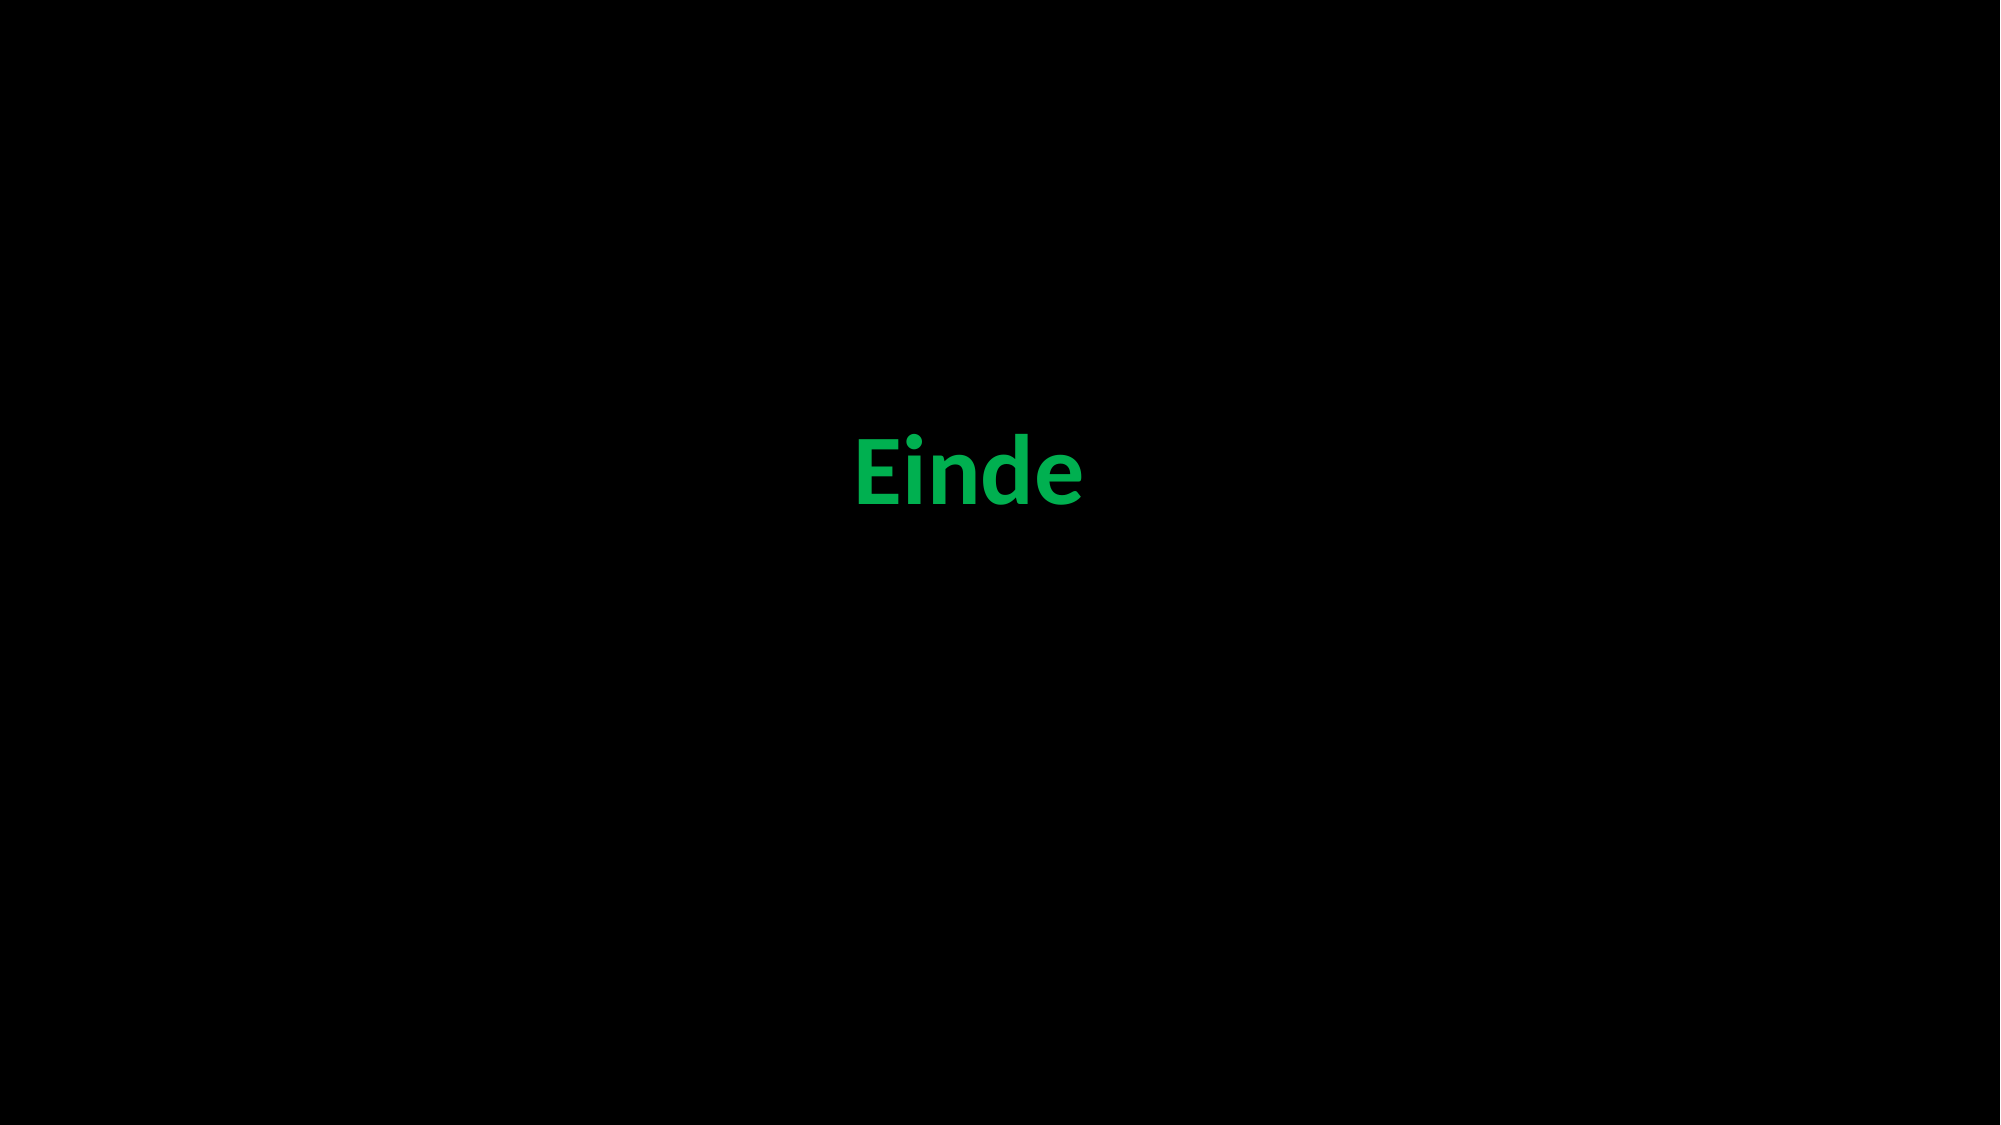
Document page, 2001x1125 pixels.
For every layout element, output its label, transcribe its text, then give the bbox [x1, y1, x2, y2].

text_box Einde [739, 396, 1200, 532]
